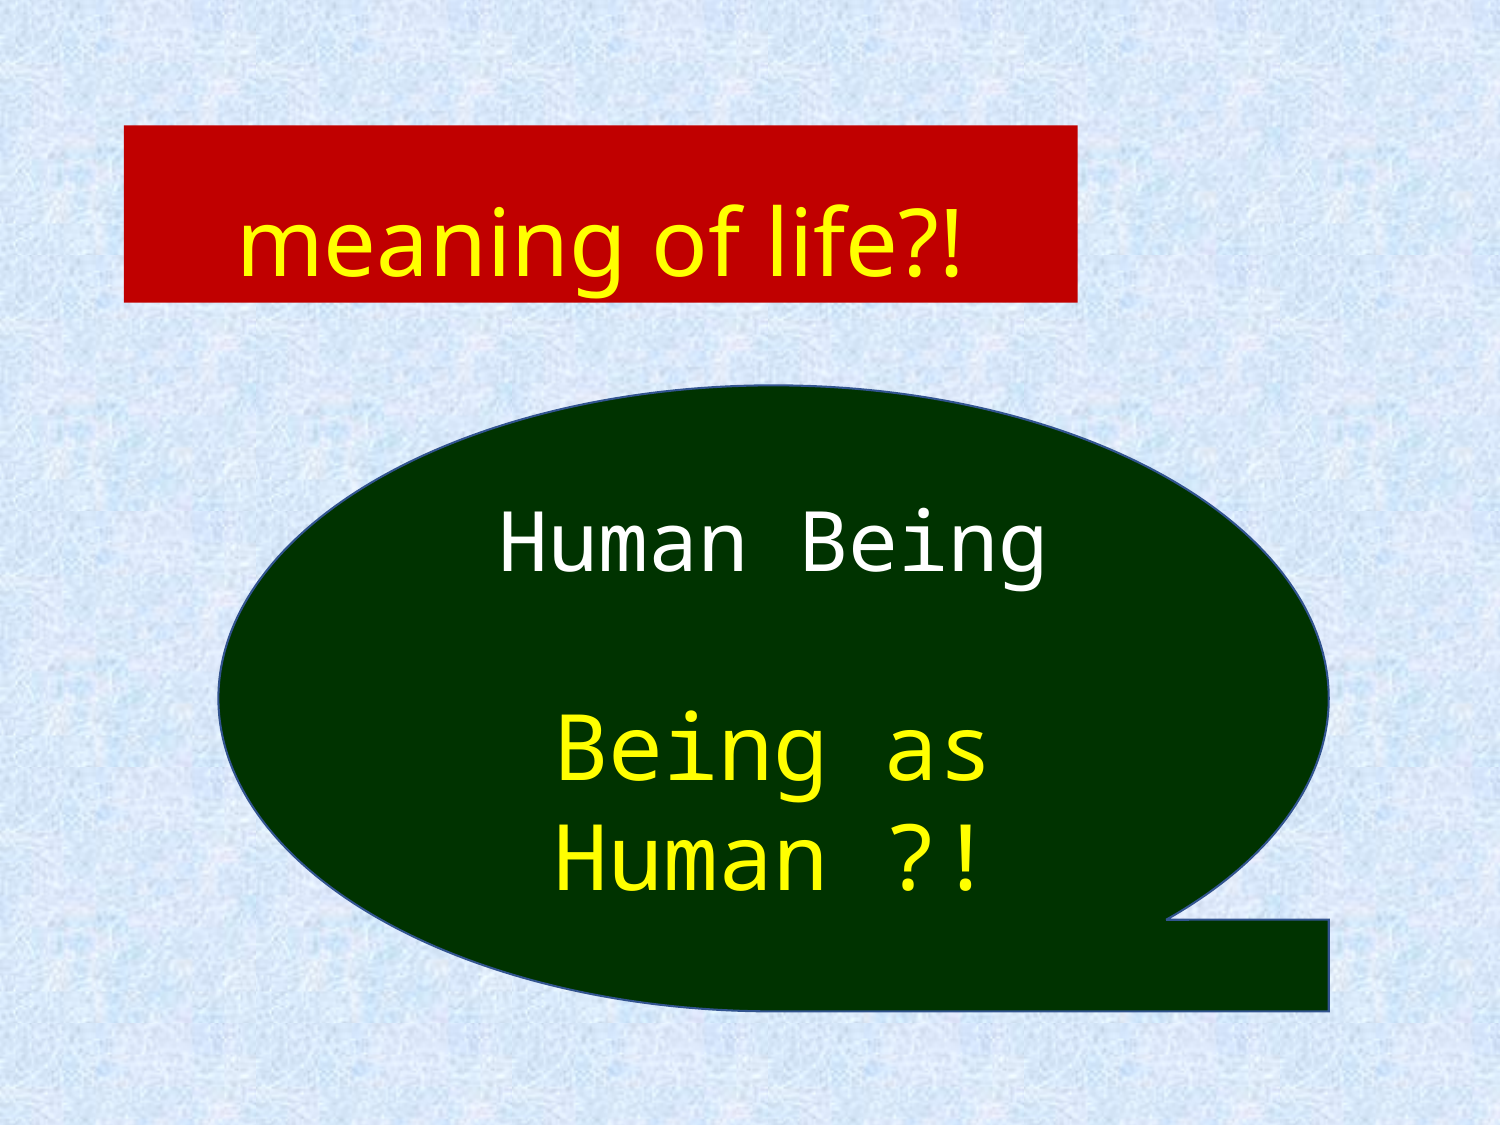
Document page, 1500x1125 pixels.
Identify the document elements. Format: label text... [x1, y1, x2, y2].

title meaning of life?! [123, 125, 1078, 303]
text_box Human Being Being as Human ?! [217, 384, 1330, 1013]
picture [0, 0, 1500, 1125]
